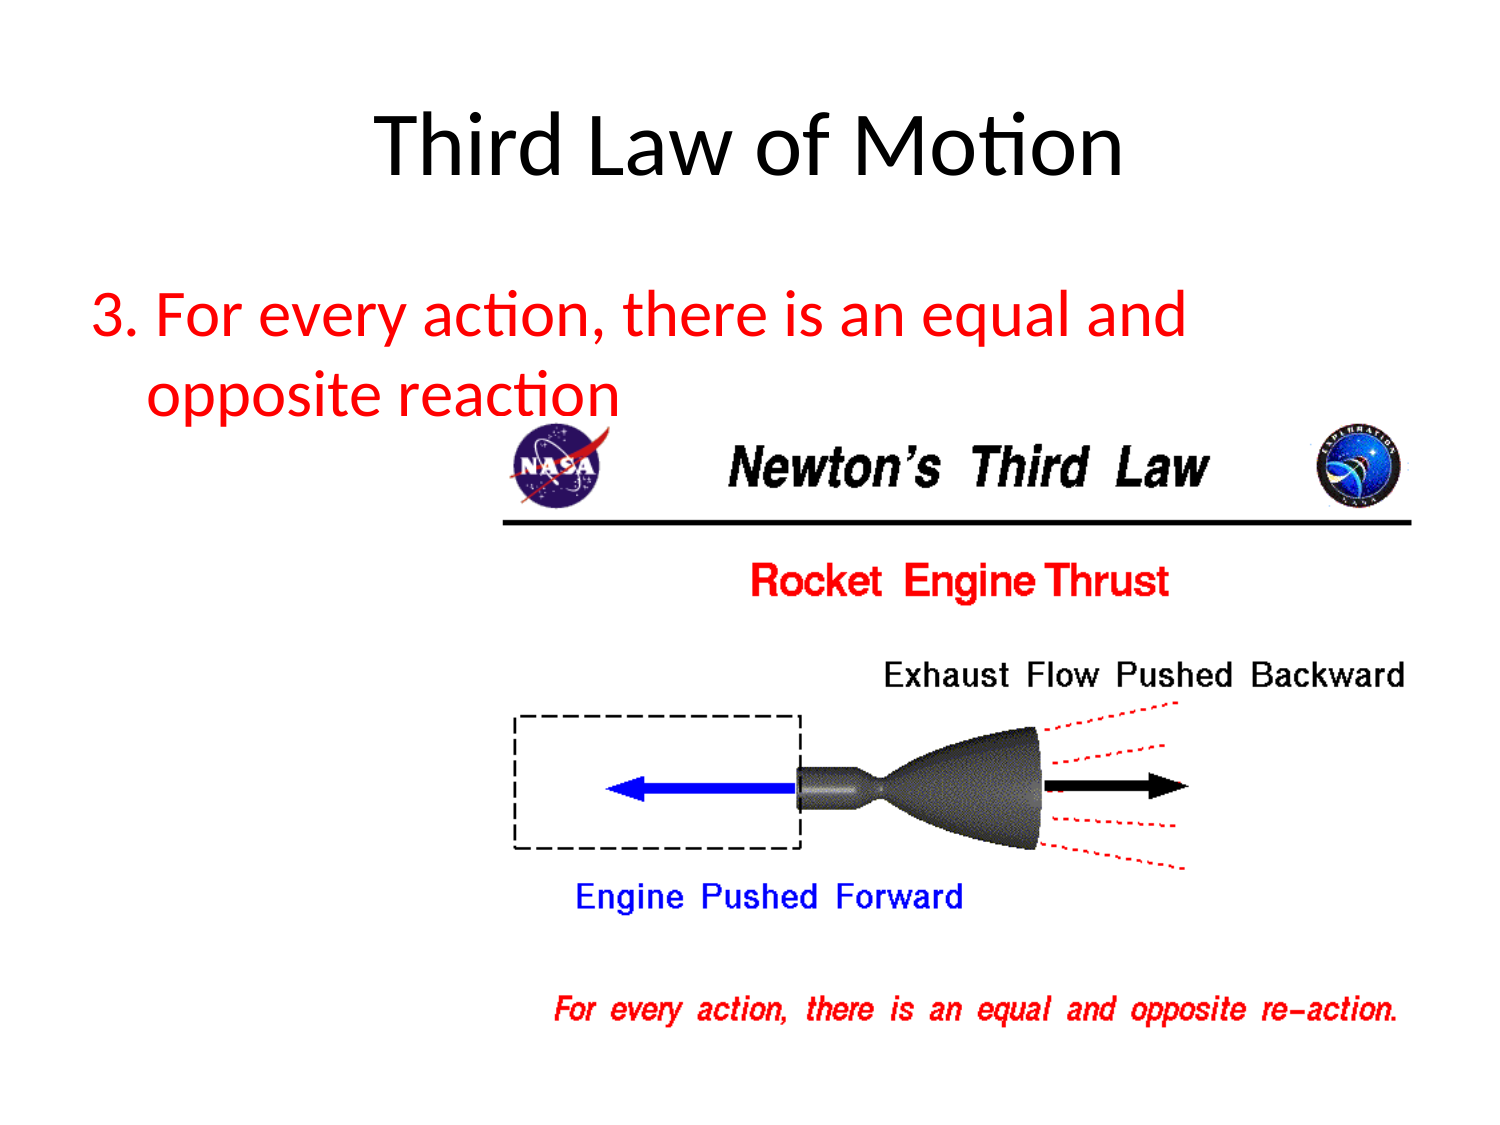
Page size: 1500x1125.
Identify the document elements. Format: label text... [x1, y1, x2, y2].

list 3. For every action, there is an equal and opposite reaction [74, 262, 1426, 1006]
picture [487, 416, 1434, 1125]
title Third Law of Motion [74, 44, 1426, 233]
